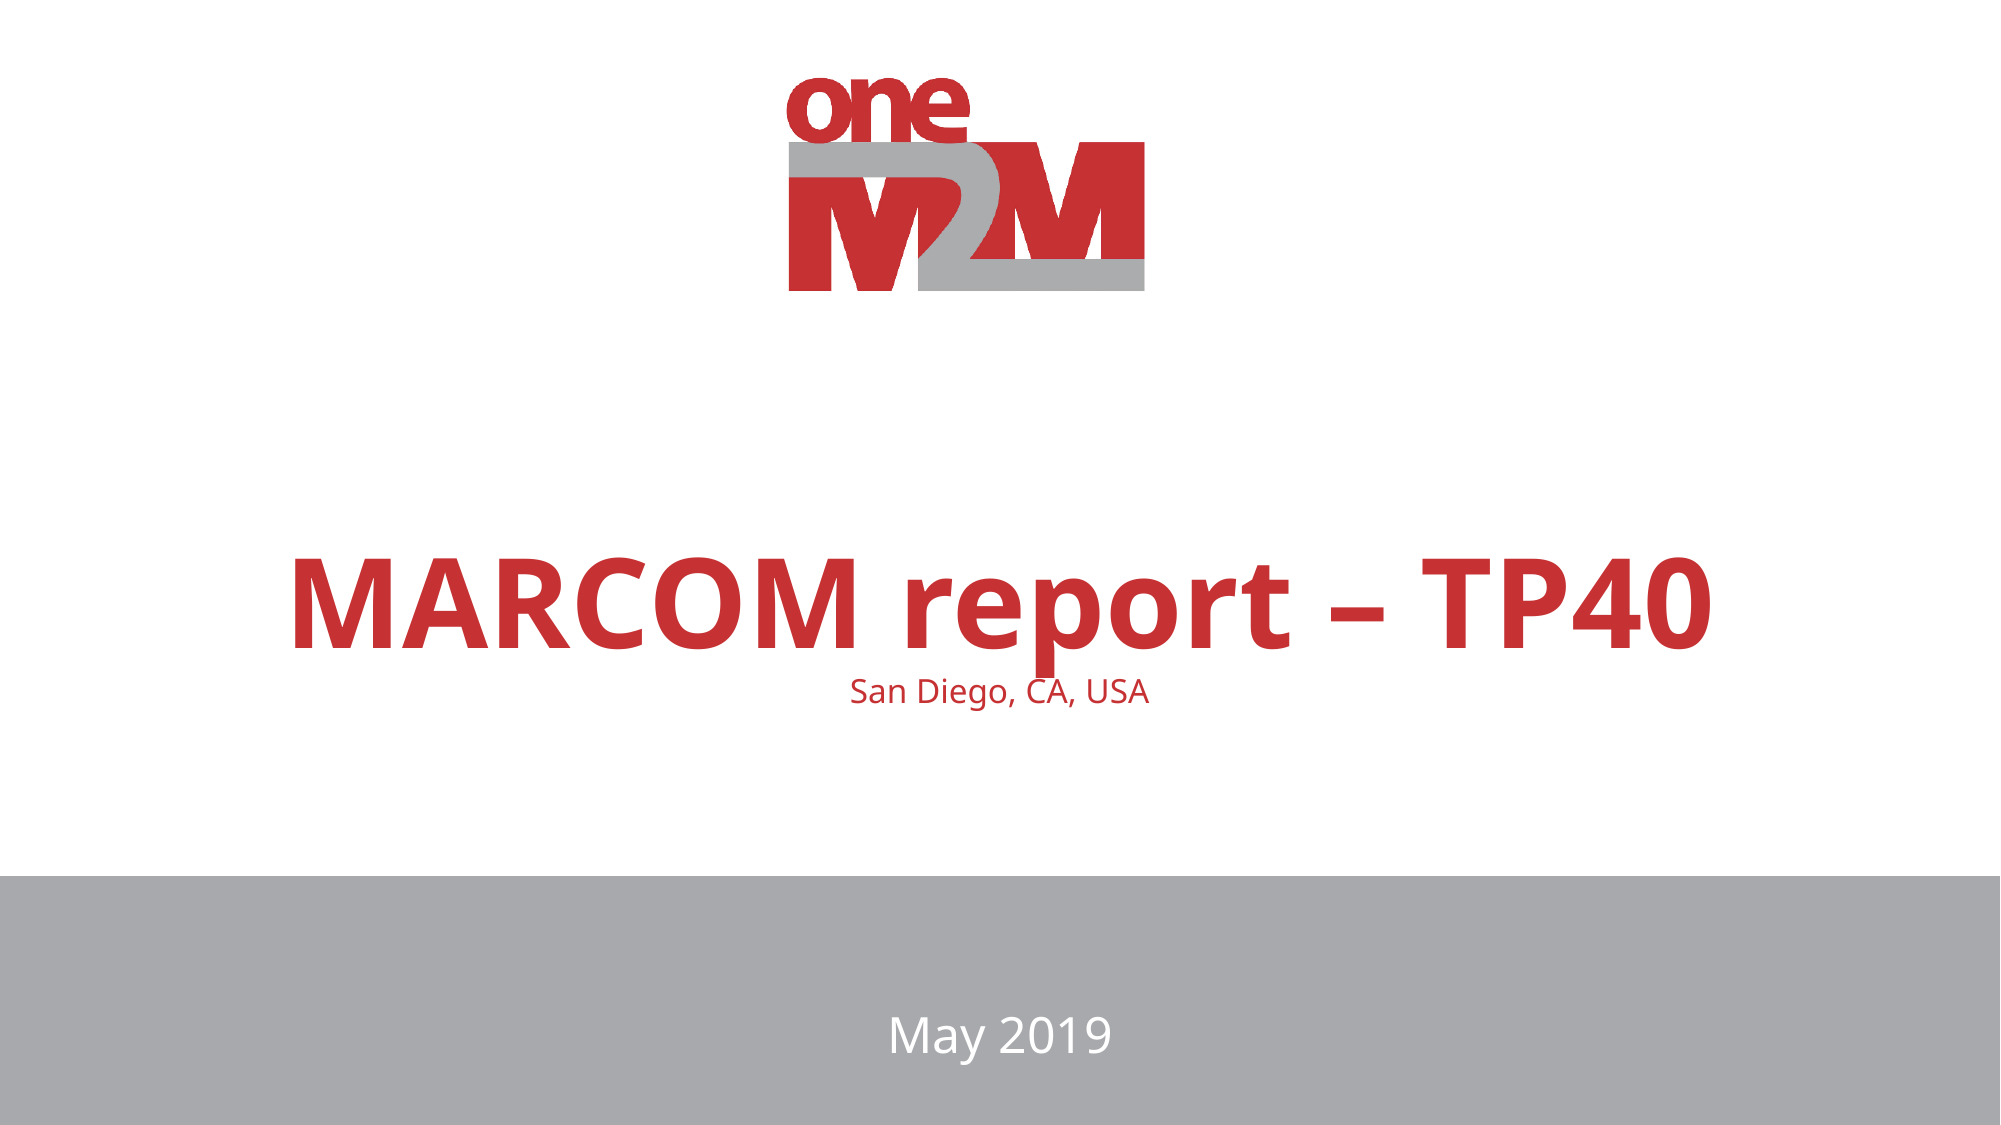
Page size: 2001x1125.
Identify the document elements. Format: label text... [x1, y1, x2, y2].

subtitle May 2019 [249, 922, 1750, 1125]
picture [742, 31, 1189, 327]
title MARCOM report – TP40 San Diego, CA, USA [73, 327, 1927, 719]
